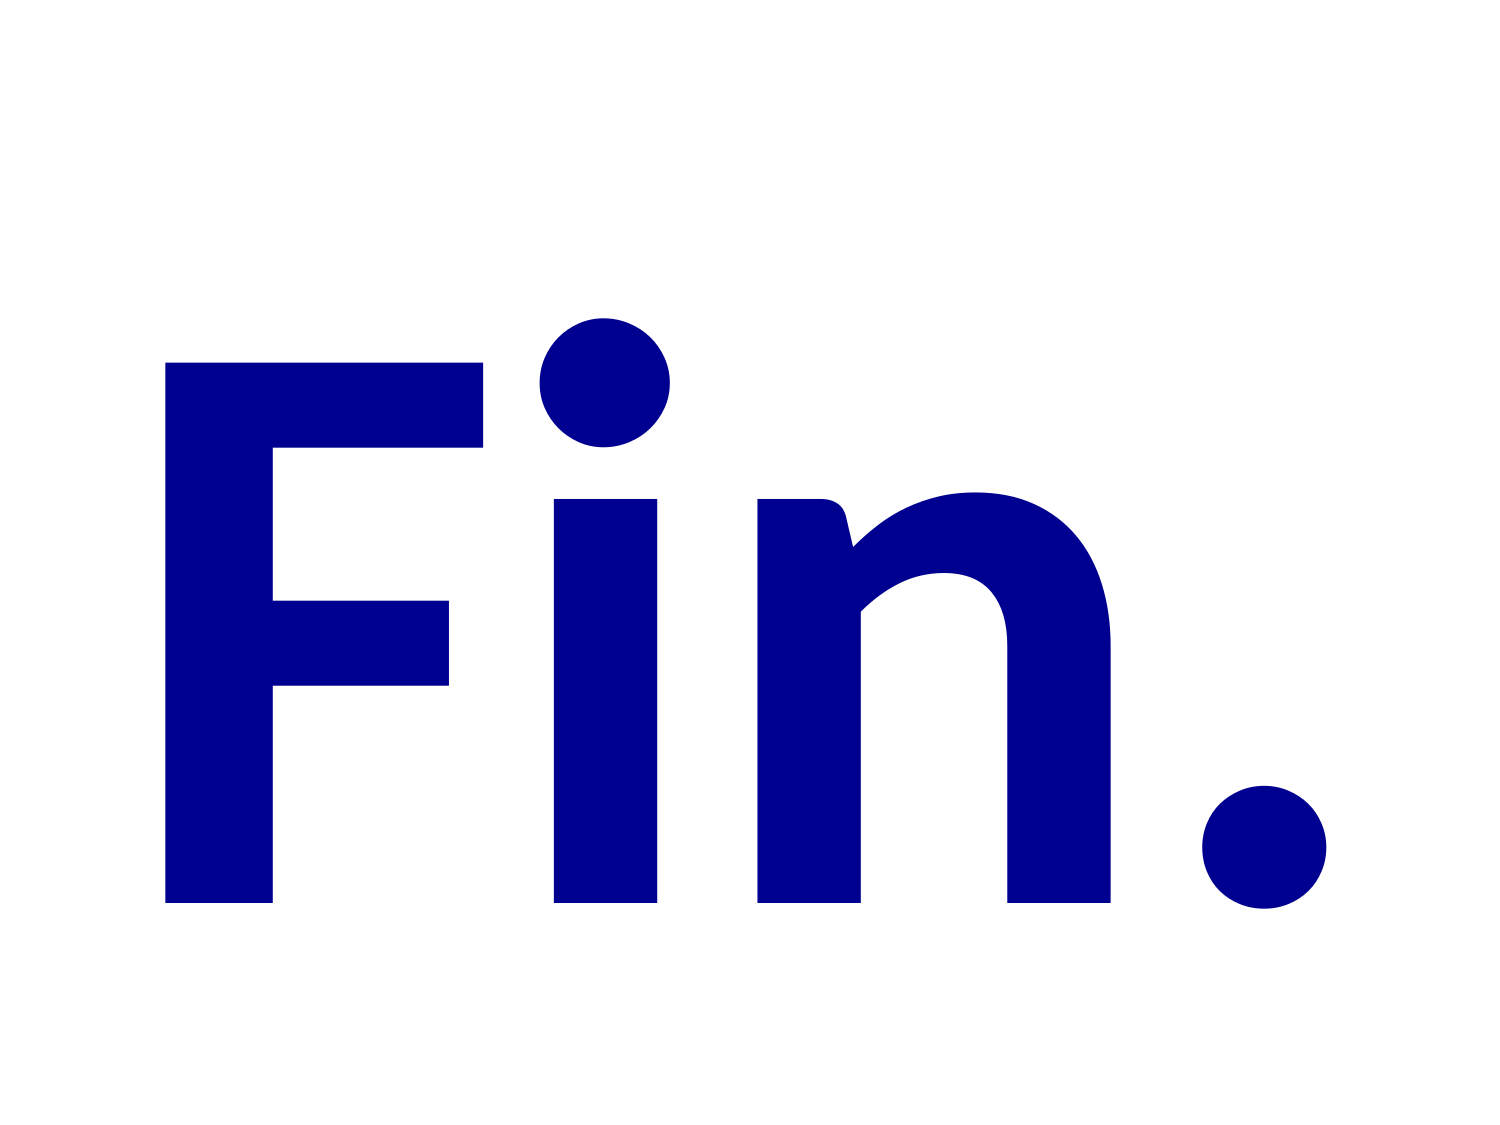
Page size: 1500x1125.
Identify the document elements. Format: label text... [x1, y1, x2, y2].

text_box Fin. [106, 62, 1394, 1078]
